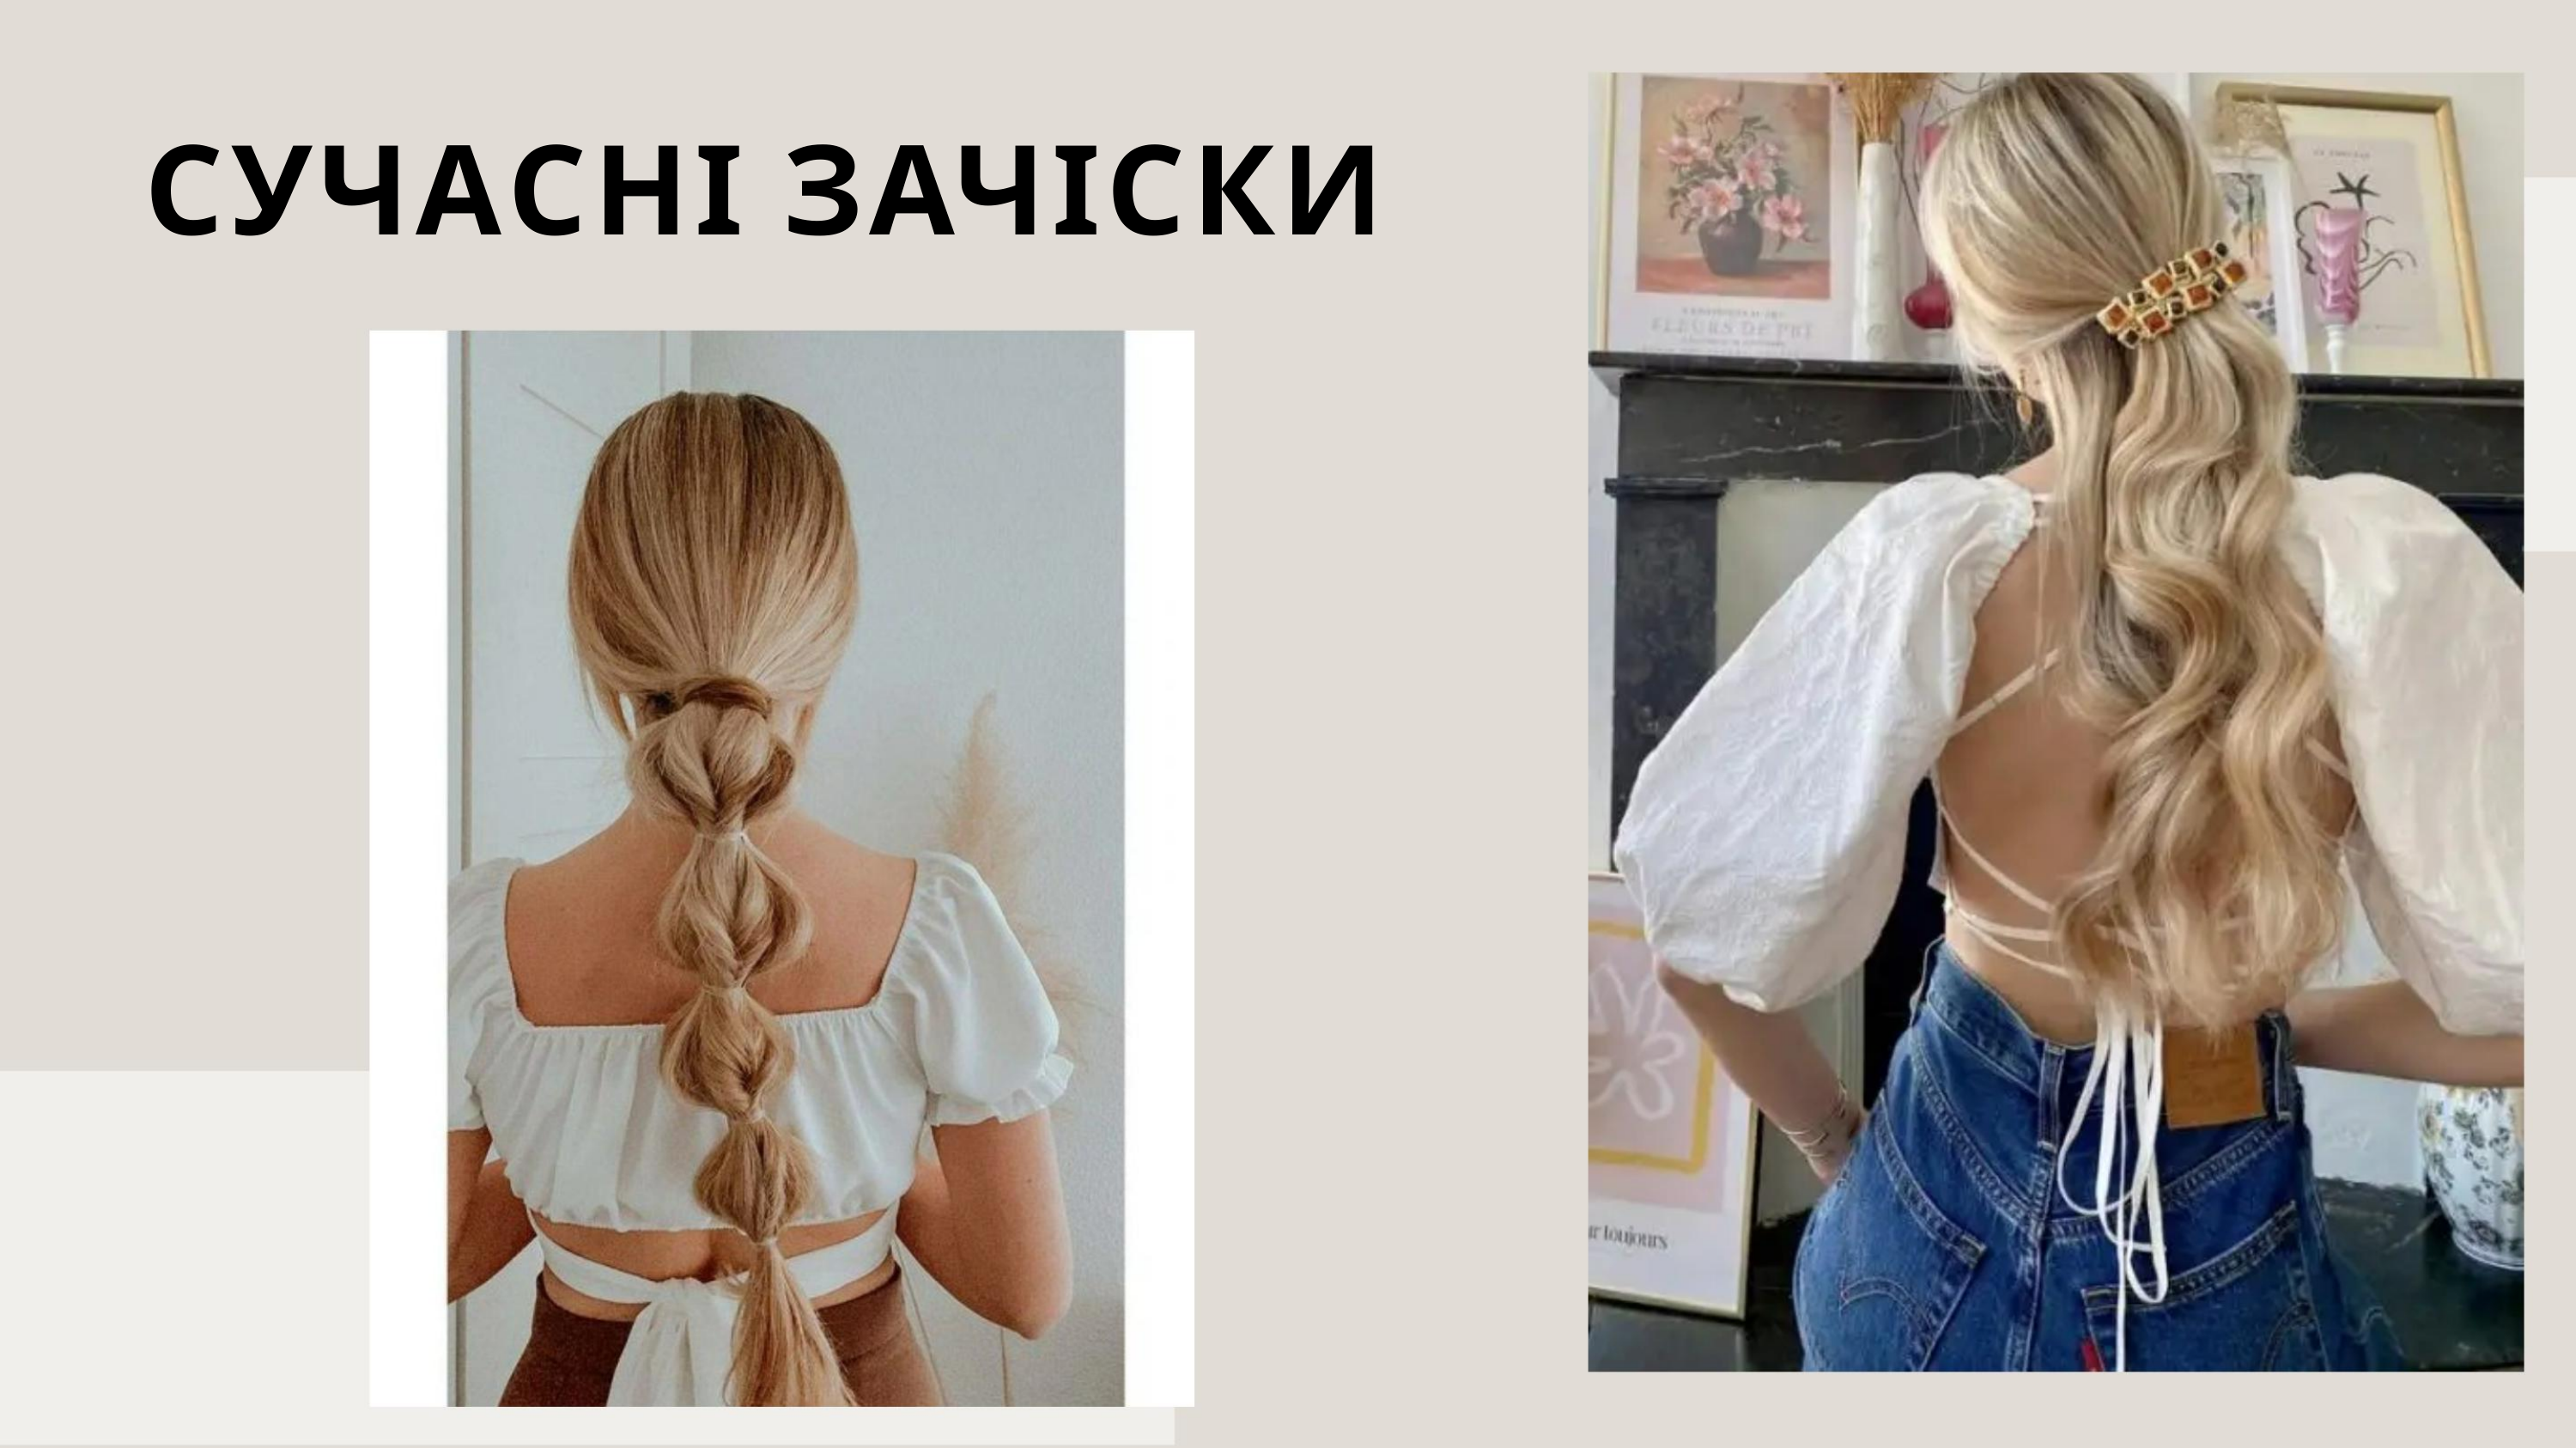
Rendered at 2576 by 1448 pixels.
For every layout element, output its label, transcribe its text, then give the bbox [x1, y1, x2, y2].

text_box СУЧАСНІ ЗАЧІСКИ [144, 89, 1413, 260]
text_box [0, 0, 2576, 1448]
